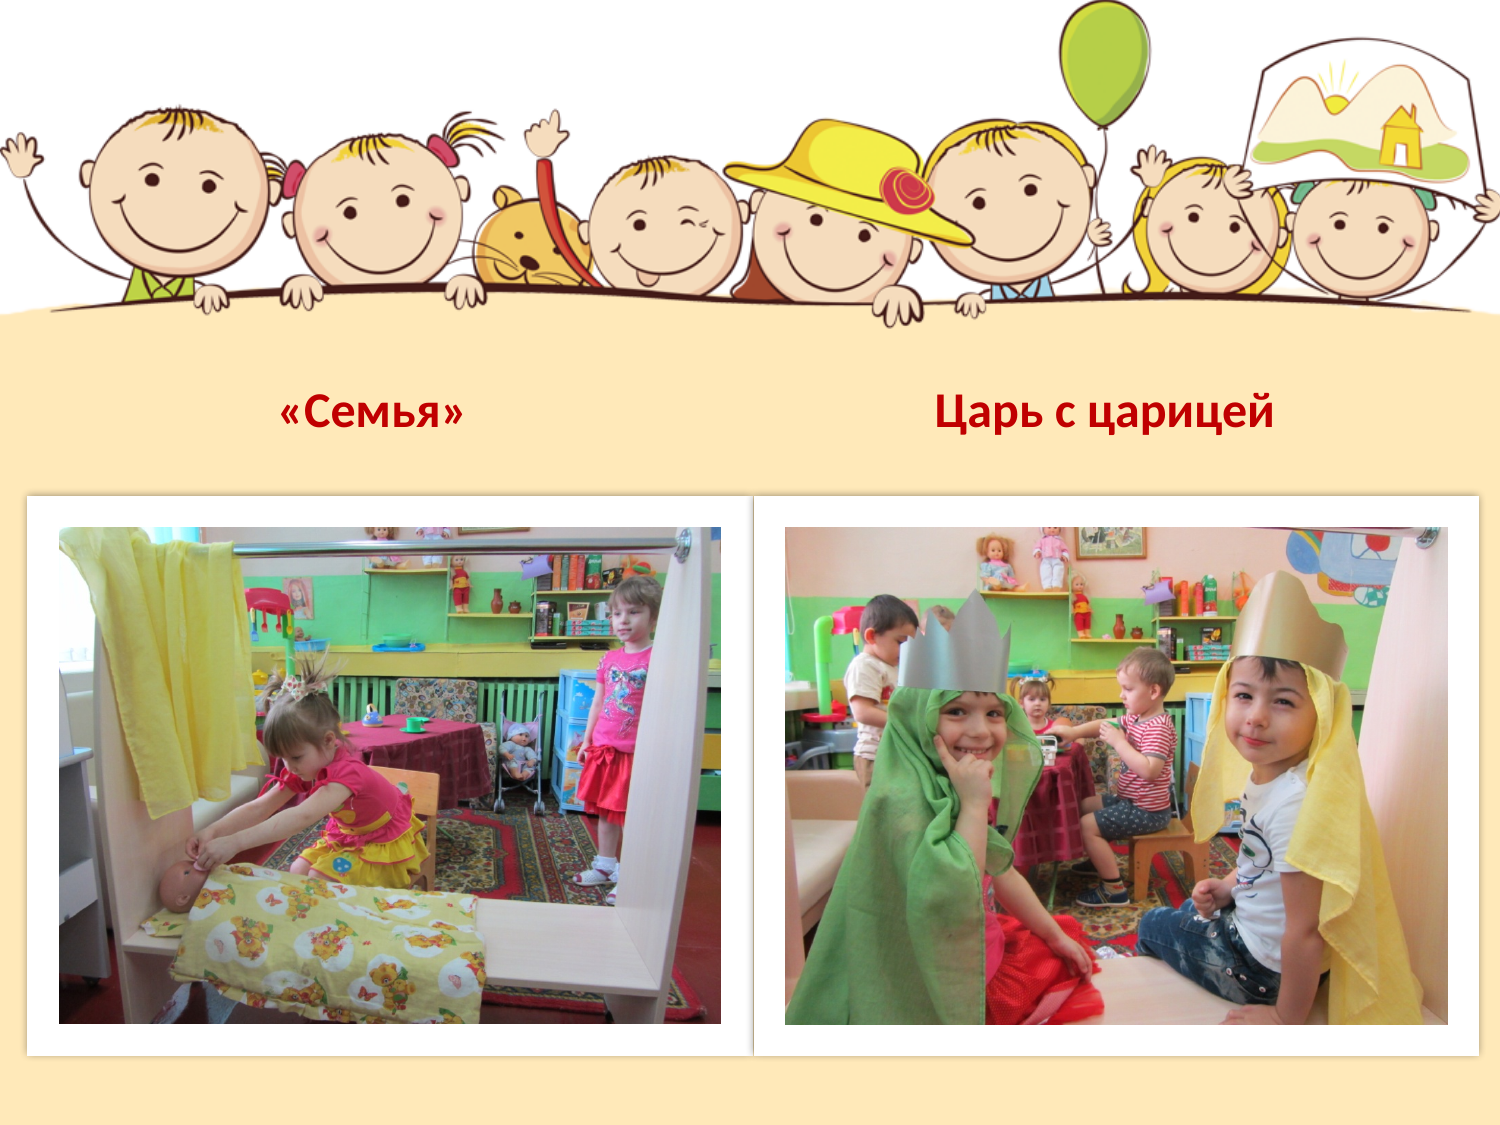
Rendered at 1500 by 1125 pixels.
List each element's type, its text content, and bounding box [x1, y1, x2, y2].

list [58, 527, 722, 1025]
list «Семья» [46, 339, 710, 446]
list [784, 527, 1449, 1025]
list Царь с царицей [773, 339, 1437, 446]
picture [0, 0, 1500, 1125]
